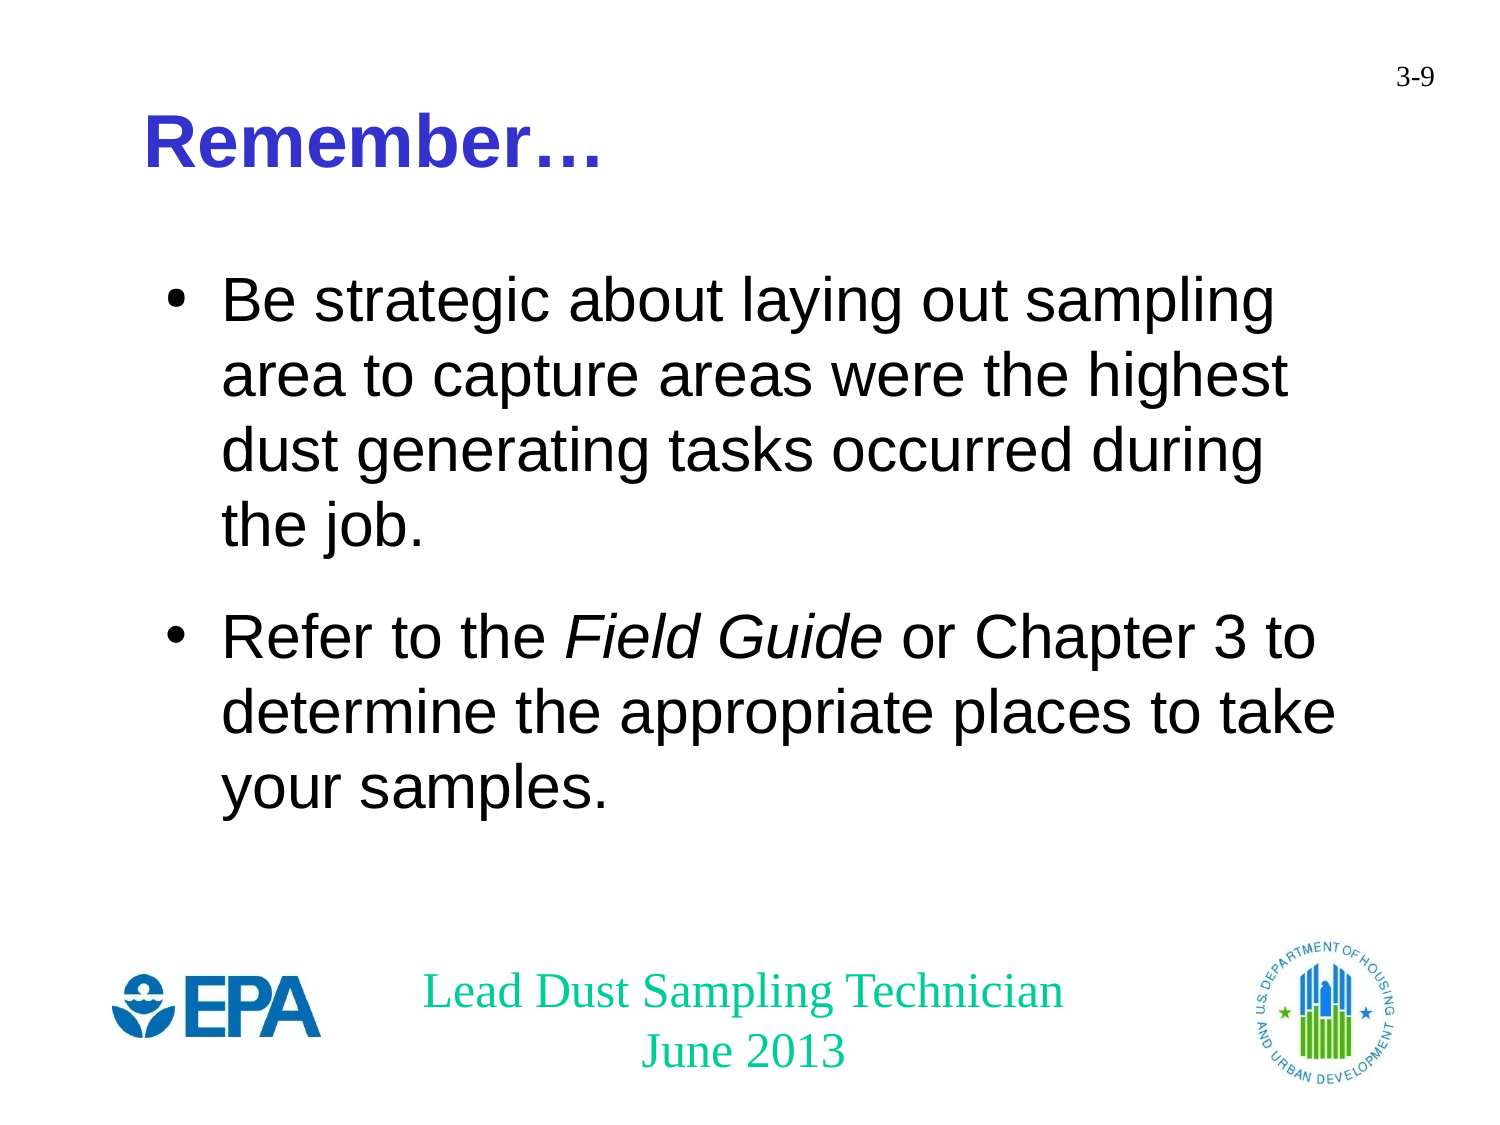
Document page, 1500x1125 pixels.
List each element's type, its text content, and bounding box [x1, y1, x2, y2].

title Remember… [120, 72, 630, 203]
list Be strategic about laying out sampling area to capture areas were the highest dust generating tasks occurred during the job. Refer to the Field Guide or Chapter 3 to determine the appropriate places to take your samples. [150, 251, 1355, 902]
picture [112, 974, 321, 1038]
picture [1250, 937, 1400, 1088]
